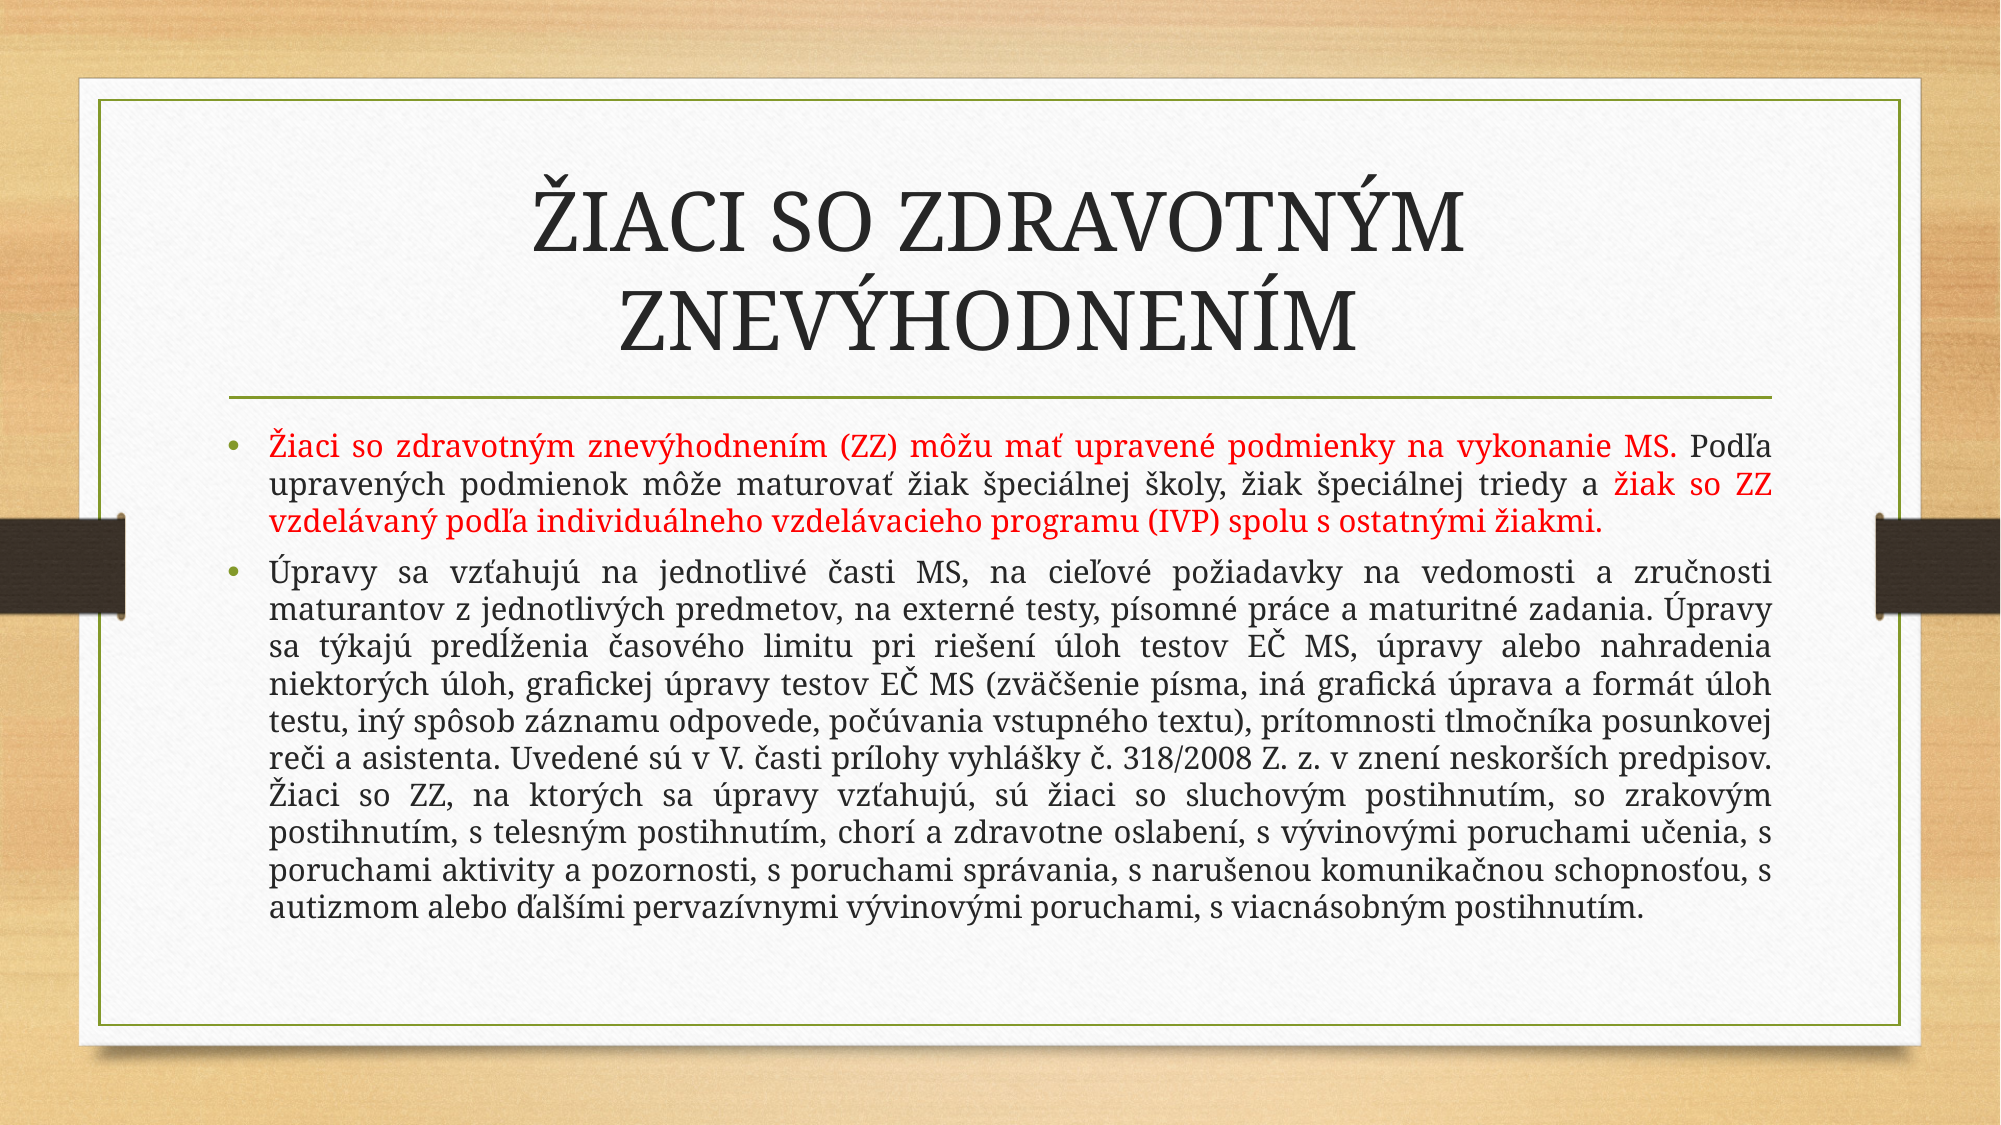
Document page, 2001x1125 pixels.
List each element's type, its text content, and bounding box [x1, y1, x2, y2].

title ŽIACI SO ZDRAVOTNÝM ZNEVÝHODNENÍM [212, 161, 1788, 375]
picture [0, 0, 2001, 1125]
list Žiaci so zdravotným znevýhodnením (ZZ) môžu mať upravené podmienky na vykonanie MS. Podľa upravených podmienok môže maturovať žiak špeciálnej školy, žiak špeciálnej triedy a žiak so ZZ vzdelávaný podľa individuálneho vzdelávacieho programu (IVP) spolu s ostatnými žiakmi. Úpravy sa vzťahujú na jednotlivé časti MS, na cieľové požiadavky na vedomosti a zručnosti maturantov z jednotlivých predmetov, na externé testy, písomné práce a maturitné zadania. Úpravy sa týkajú predĺženia časového limitu pri riešení úloh testov EČ MS, úpravy alebo nahradenia niektorých úloh, grafickej úpravy testov EČ MS (zväčšenie písma, iná grafická úprava a formát úloh testu, iný spôsob záznamu odpovede, počúvania vstupného textu), prítomnosti tlmočníka posunkovej reči a asistenta. Uvedené sú v V. časti prílohy vyhlášky č. 318/2008 Z. z. v znení neskorších predpisov. Žiaci so ZZ, na ktorých sa úpravy vzťahujú, sú žiaci so sluchovým postihnutím, so zrakovým postihnutím, s telesným postihnutím, chorí a zdravotne oslabení, s vývinovými poruchami učenia, s poruchami aktivity a pozornosti, s poruchami správania, s narušenou komunikačnou schopnosťou, s autizmom alebo ďalšími pervazívnymi vývinovými poruchami, s viacnásobným postihnutím. [212, 419, 1788, 964]
